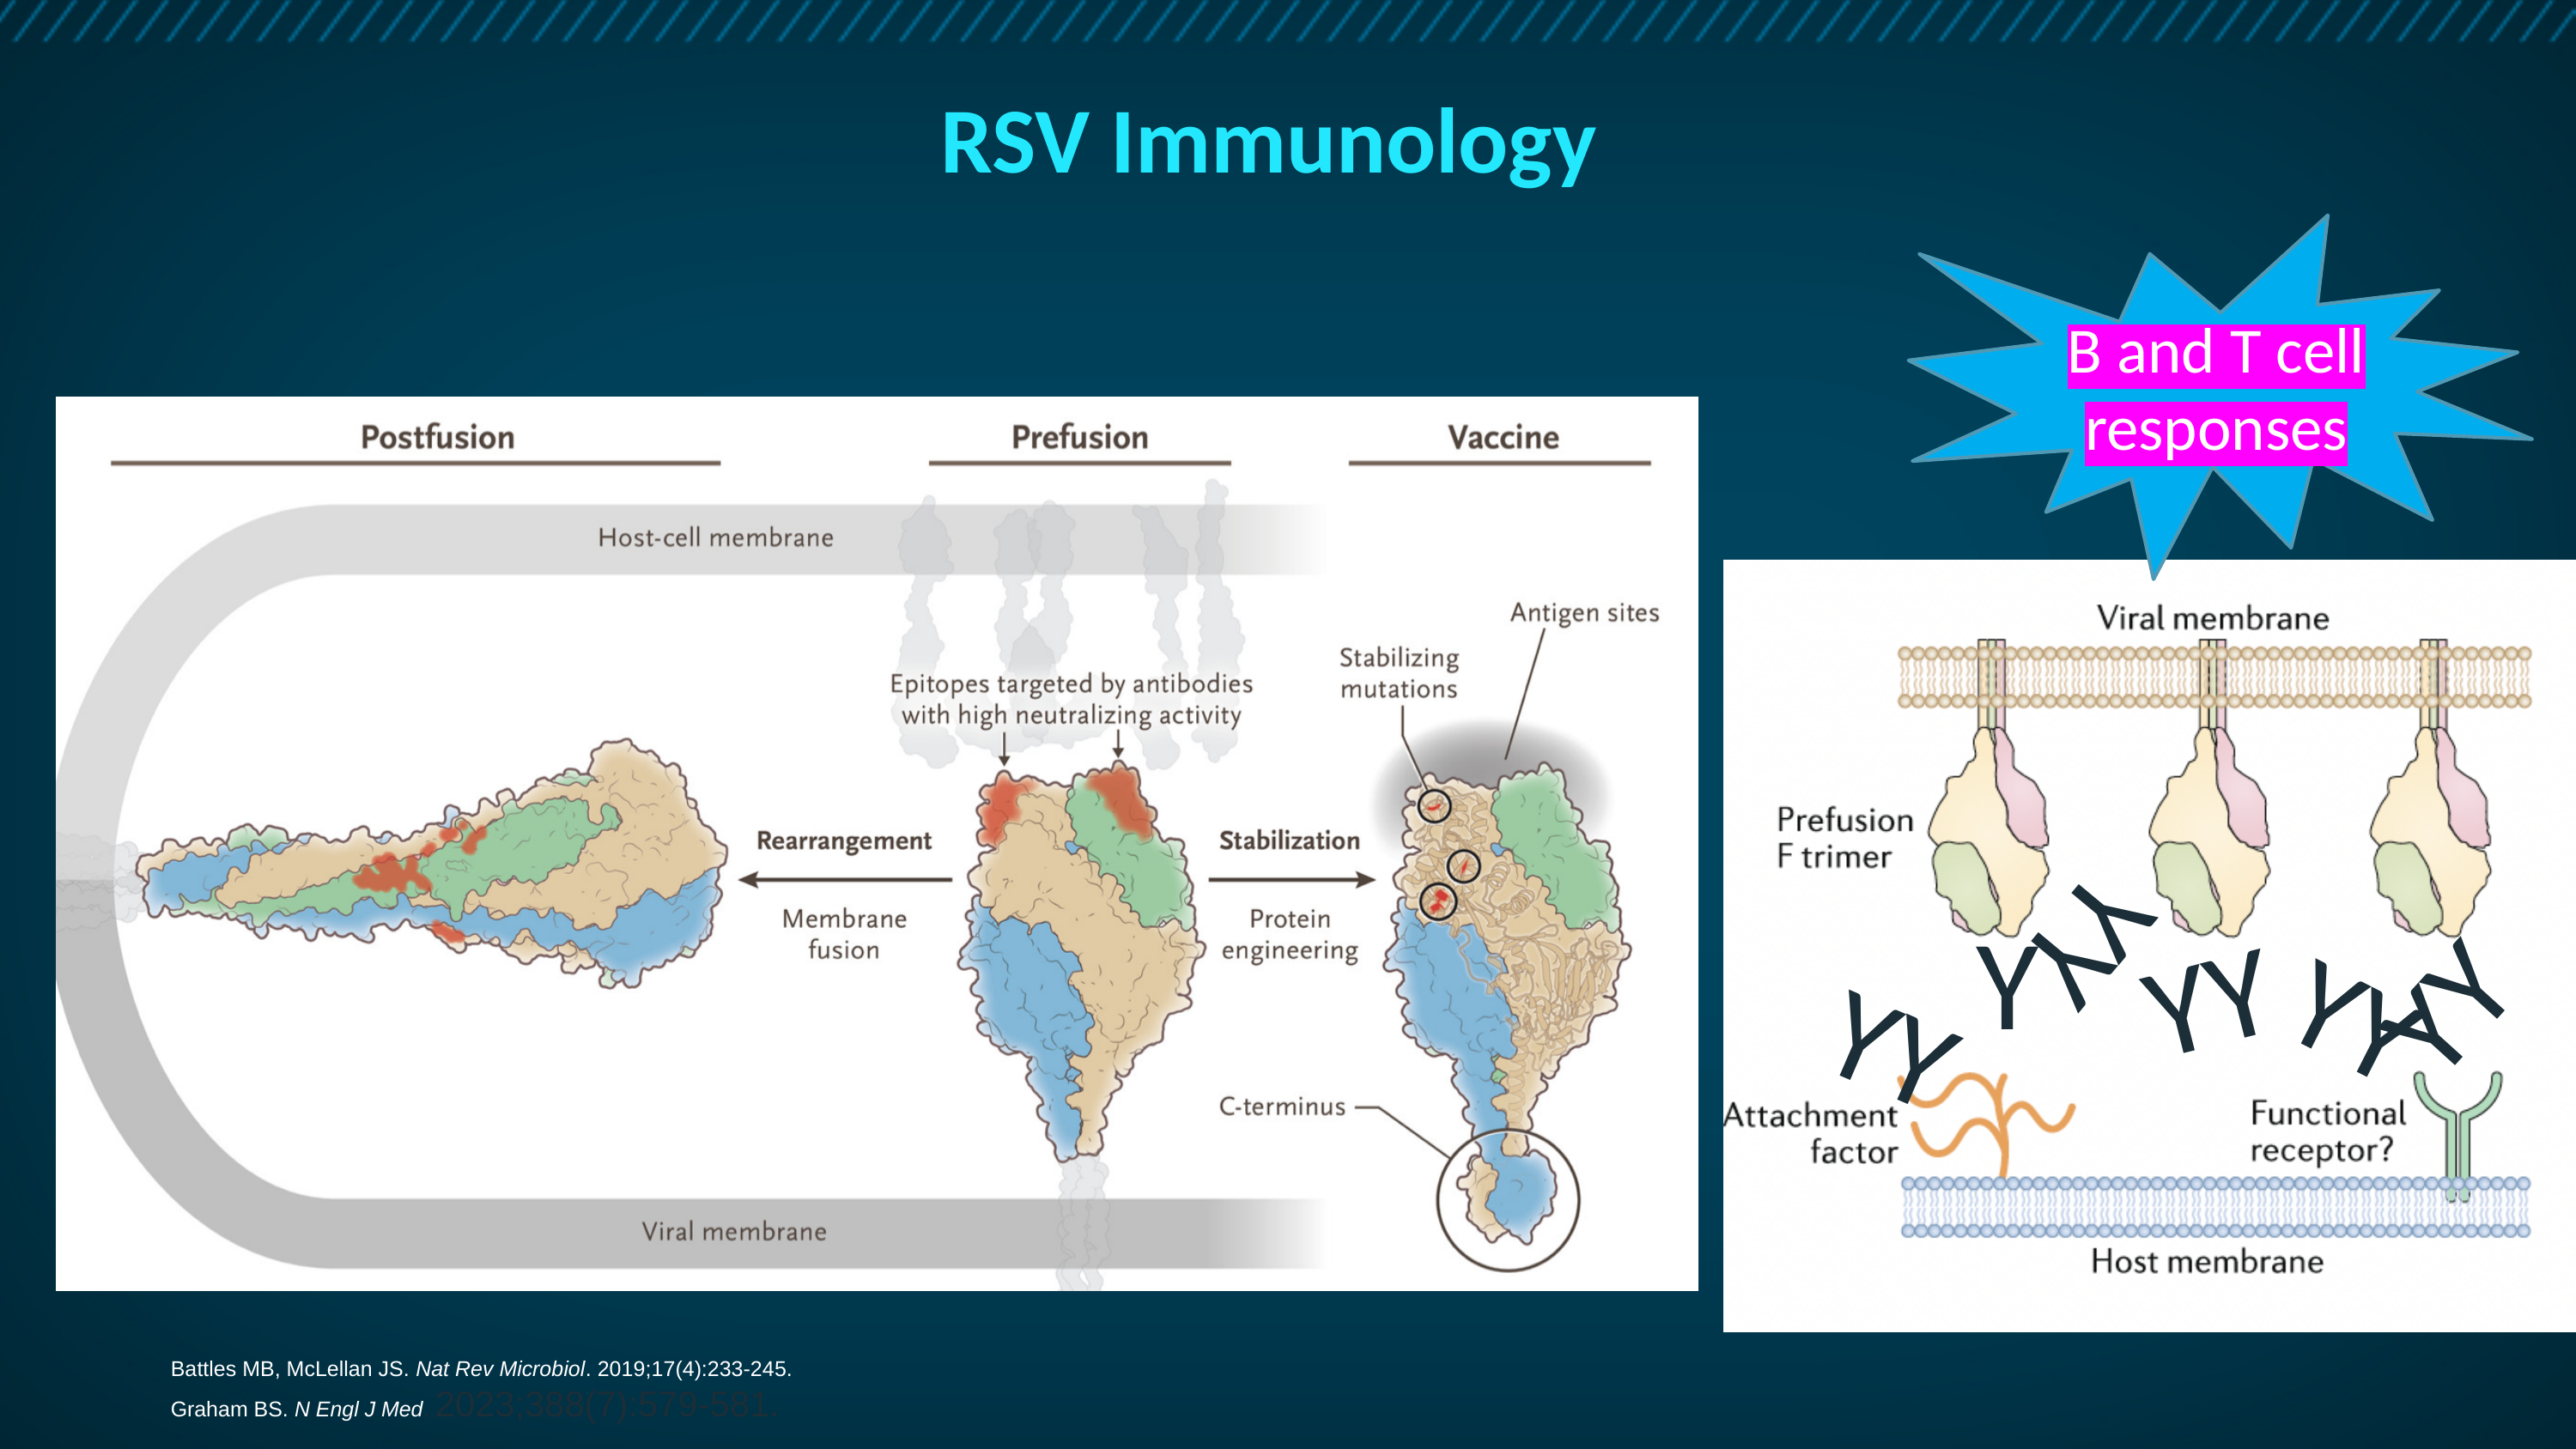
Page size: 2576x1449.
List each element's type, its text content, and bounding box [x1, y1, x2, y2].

picture [57, 397, 1698, 1290]
picture [1724, 559, 2576, 1331]
text_box Battles MB, McLellan JS. Nat Rev Microbiol. 2019;17(4):233-245. Graham BS. N Engl J Med. 2023;388(7):579-581. [157, 1349, 1352, 1431]
text_box B and T cell responses [1906, 213, 2535, 558]
title RSV Immunology [157, 73, 2380, 198]
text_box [1761, 813, 2490, 1129]
